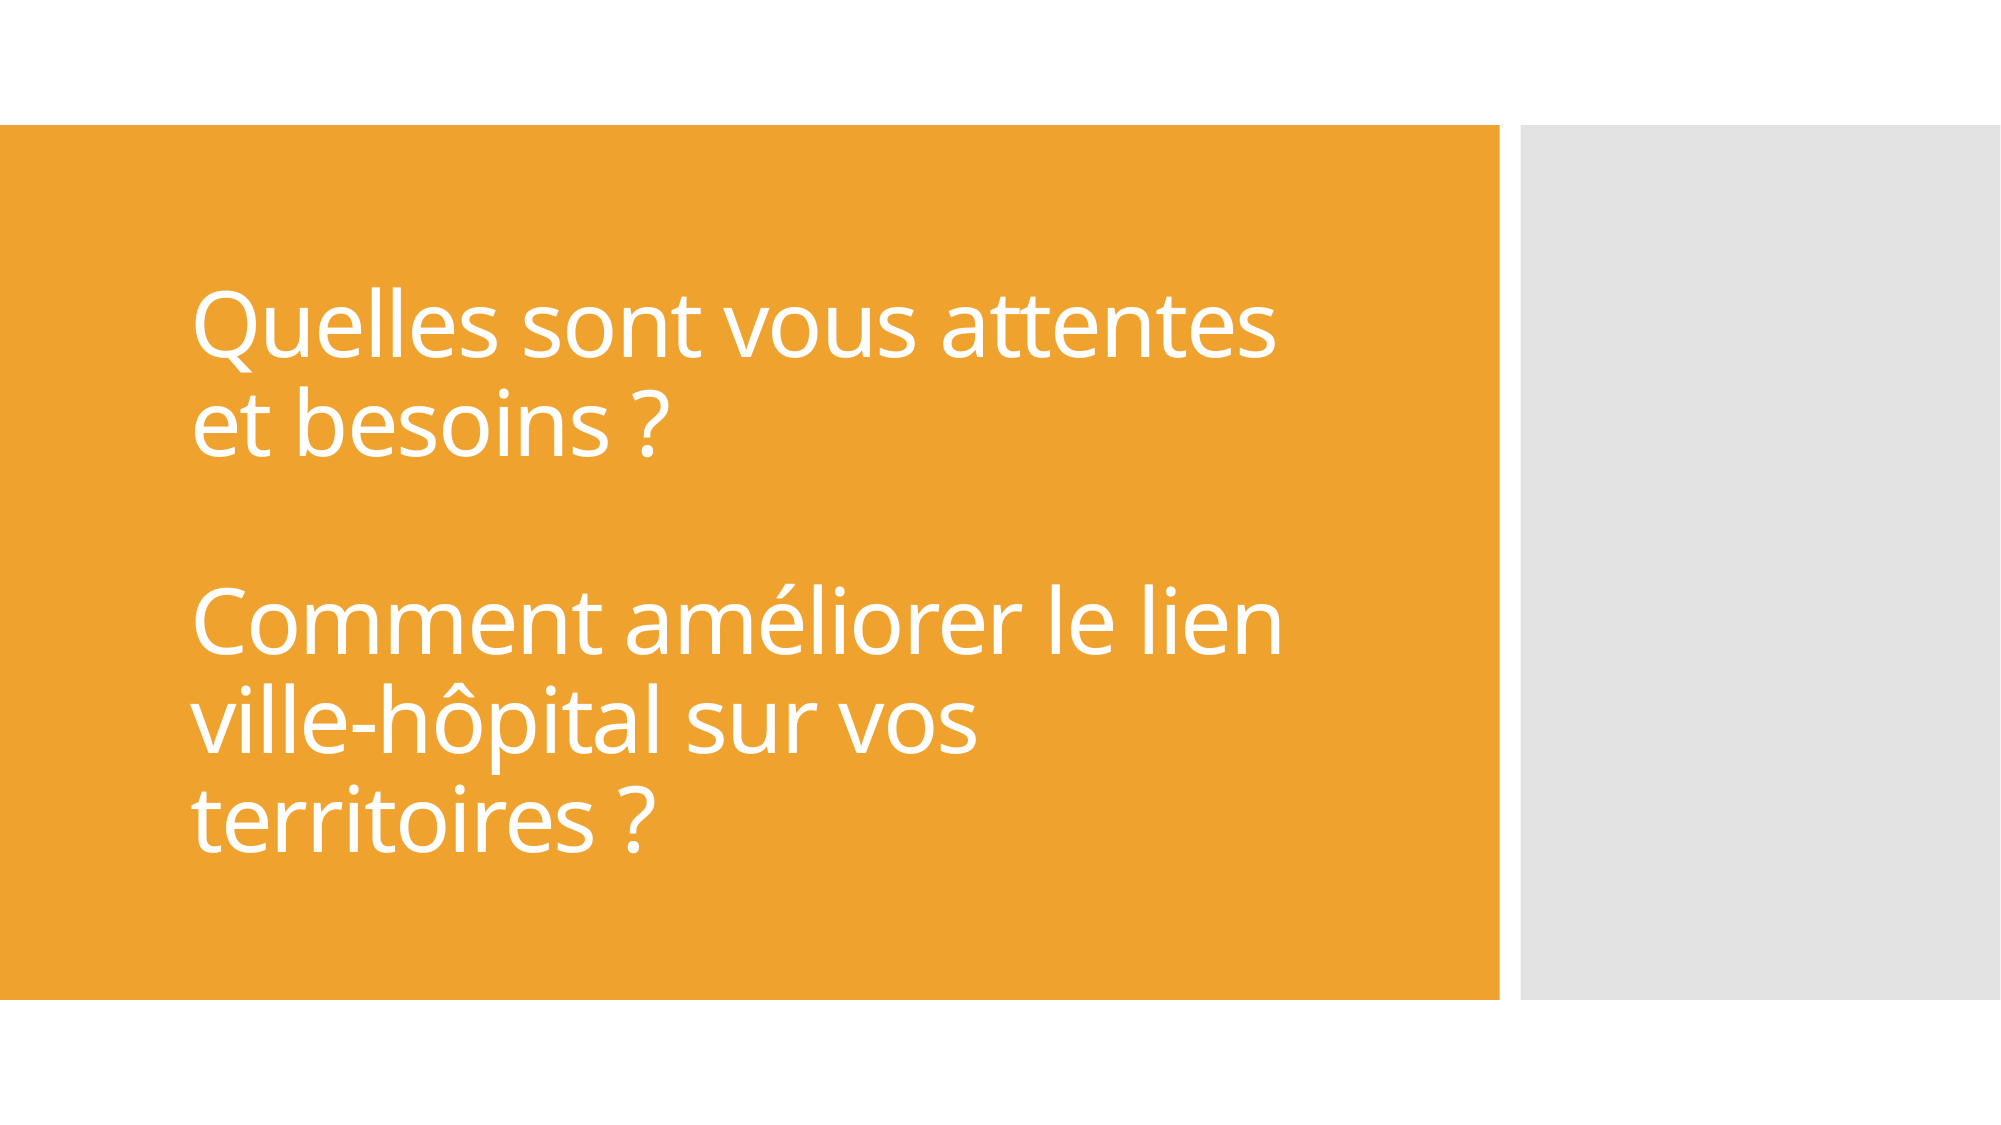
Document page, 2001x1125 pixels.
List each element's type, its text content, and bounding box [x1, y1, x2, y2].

title Quelles sont vous attentes et besoins ? Comment améliorer le lien ville-hôpital sur vos territoires ? [175, 213, 1376, 880]
